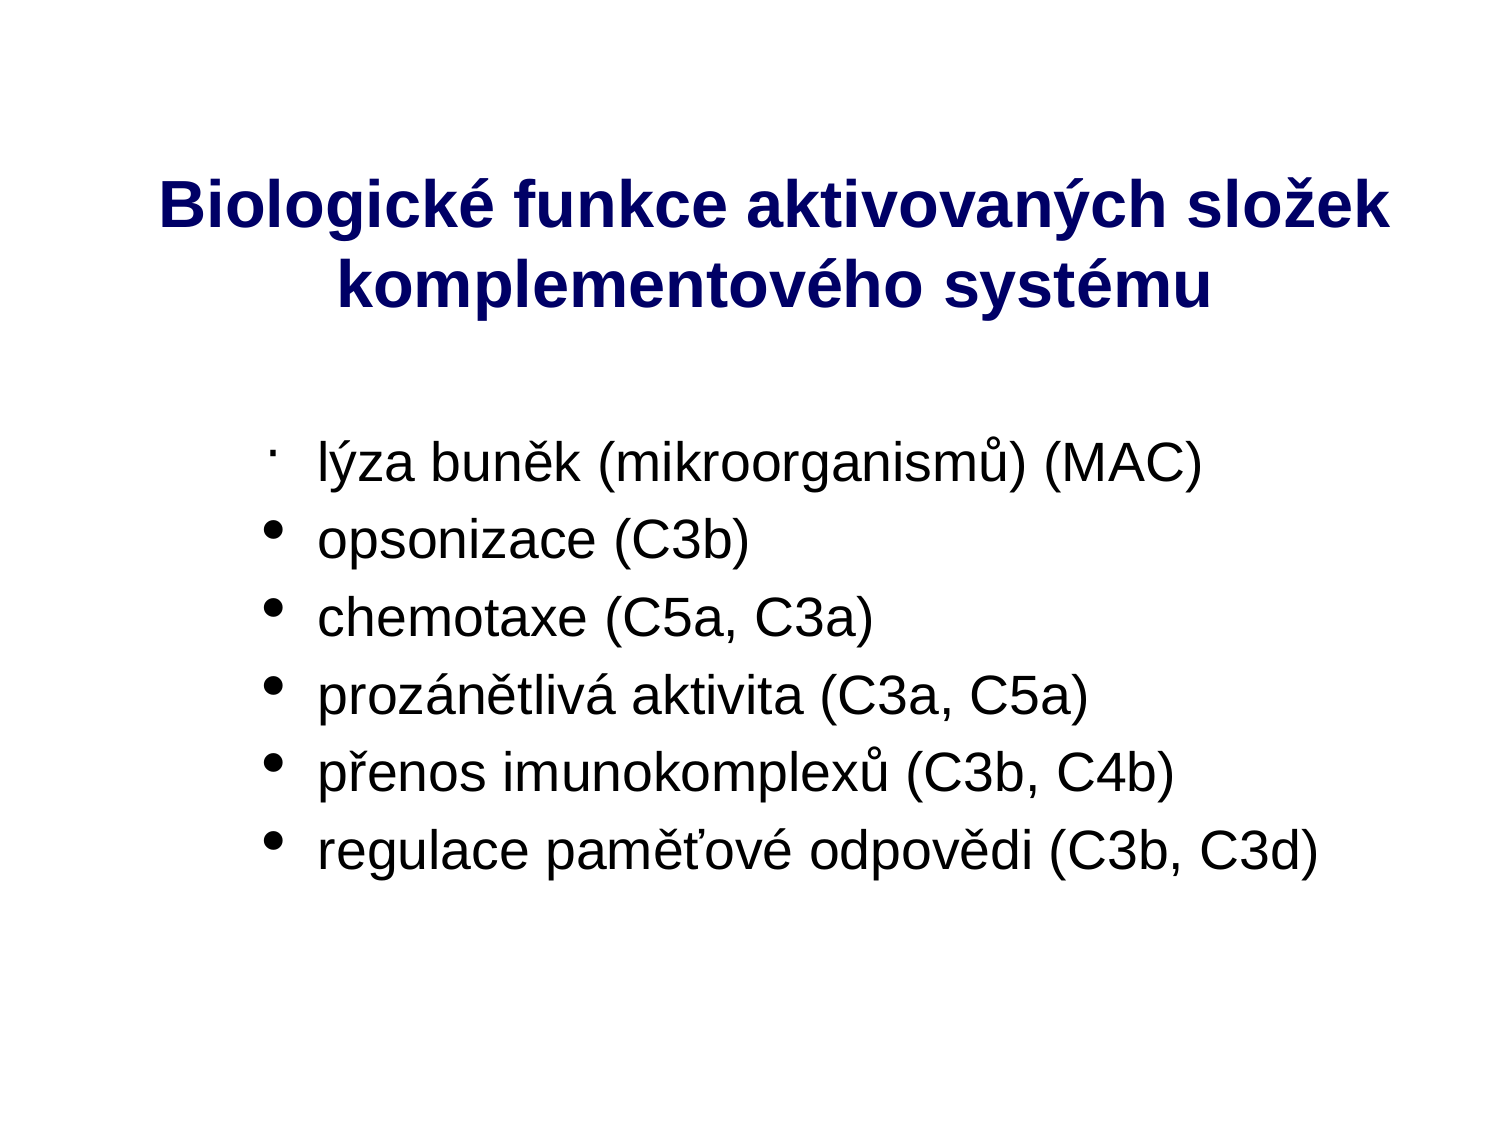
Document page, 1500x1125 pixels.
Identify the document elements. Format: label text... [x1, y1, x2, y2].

title Biologické funkce aktivovaných složek komplementového systému [112, 173, 1438, 418]
list lýza buněk (mikroorganismů) (MAC) opsonizace (C3b) chemotaxe (C5a, C3a) prozánětlivá aktivita (C3a, C5a) přenos imunokomplexů (C3b, C4b) regulace paměťové odpovědi (C3b, C3d) [99, 417, 1375, 896]
